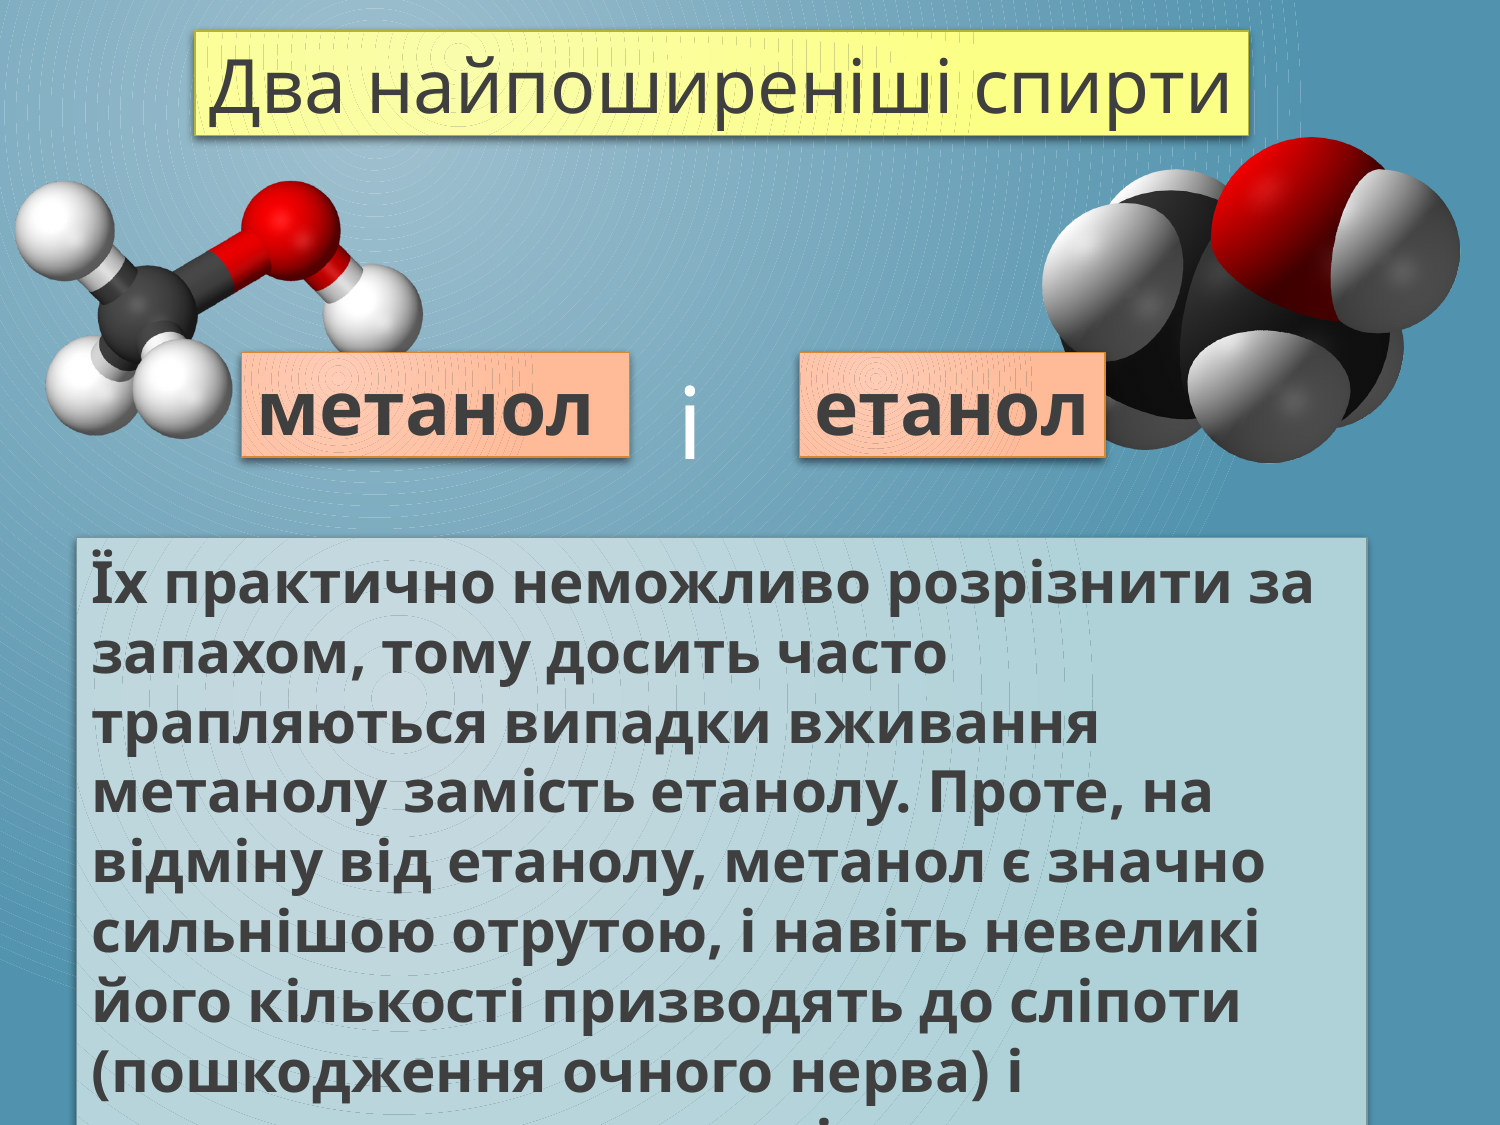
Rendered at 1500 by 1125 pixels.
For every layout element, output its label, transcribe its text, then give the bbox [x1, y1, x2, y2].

text_box етанол [799, 352, 1014, 458]
text_box і [653, 352, 744, 488]
picture [0, 160, 443, 459]
text_box Два найпоширеніші спирти [194, 30, 1249, 136]
text_box метанол [449, 352, 630, 458]
picture [1021, 116, 1481, 484]
text_box Їх практично неможливо розрізнити за запахом, тому досить часто трапляються випадки вживання метанолу замість етанолу. Проте, на відміну від етанолу, метанол є значно сильнішою отрутою, і навіть невеликі його кількості призводять до сліпоти (пошкодження очного нерва) і смертельних результатів. [76, 537, 1368, 1125]
